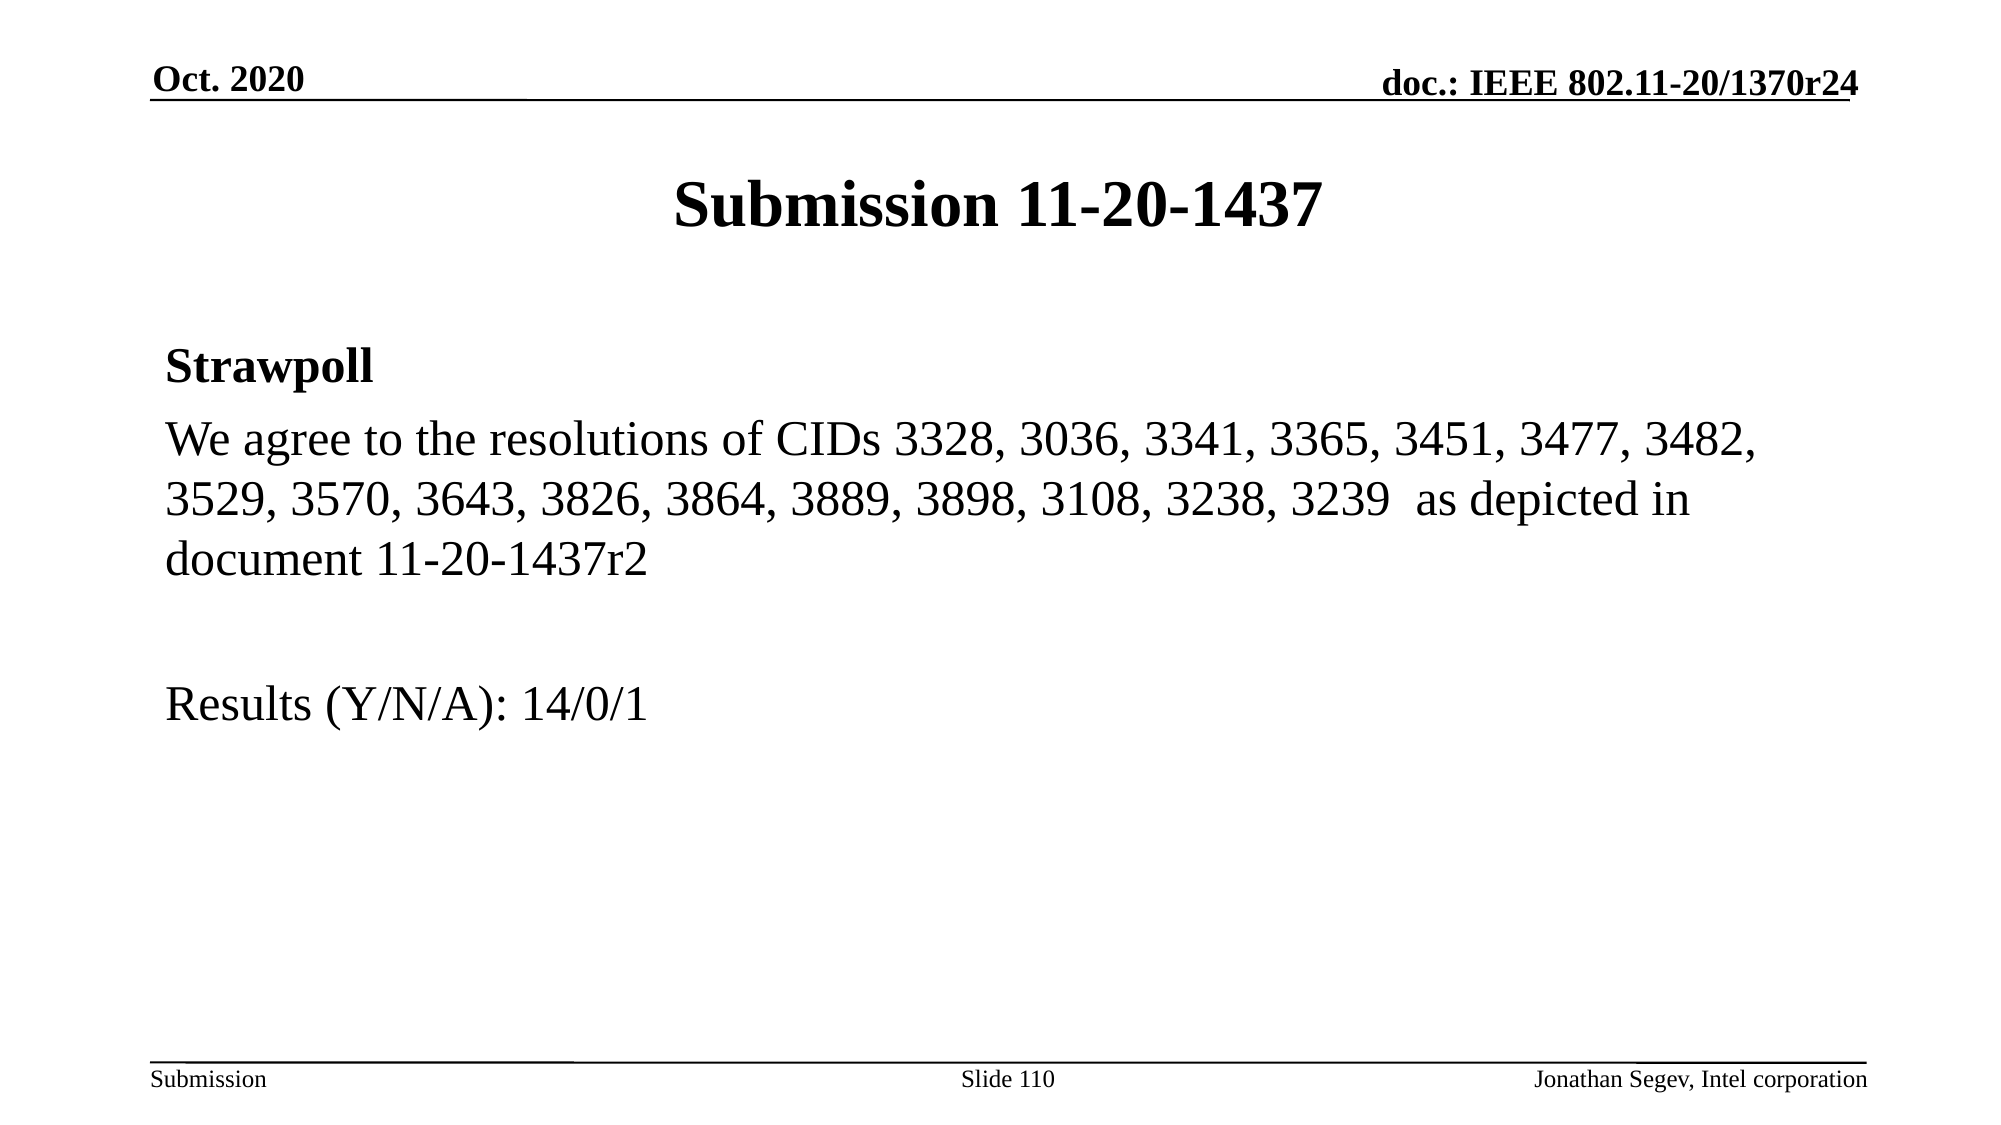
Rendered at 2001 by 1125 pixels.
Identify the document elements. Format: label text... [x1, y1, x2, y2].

slide_number Slide 110 [950, 1061, 1067, 1123]
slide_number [152, 54, 563, 100]
footer Jonathan Segev, Intel corporation [1171, 1061, 1869, 1093]
list Strawpoll We agree to the resolutions of CIDs 3328, 3036, 3341, 3365, 3451, 3477, 3482, 3529, 3570, 3643, 3826, 3864, 3889, 3898, 3108, 3238, 3239 as depicted in document 11-20-1437r2 Results (Y/N/A): 14/0/1 [149, 324, 1850, 1000]
title Submission 11-20-1437 [149, 112, 1850, 288]
